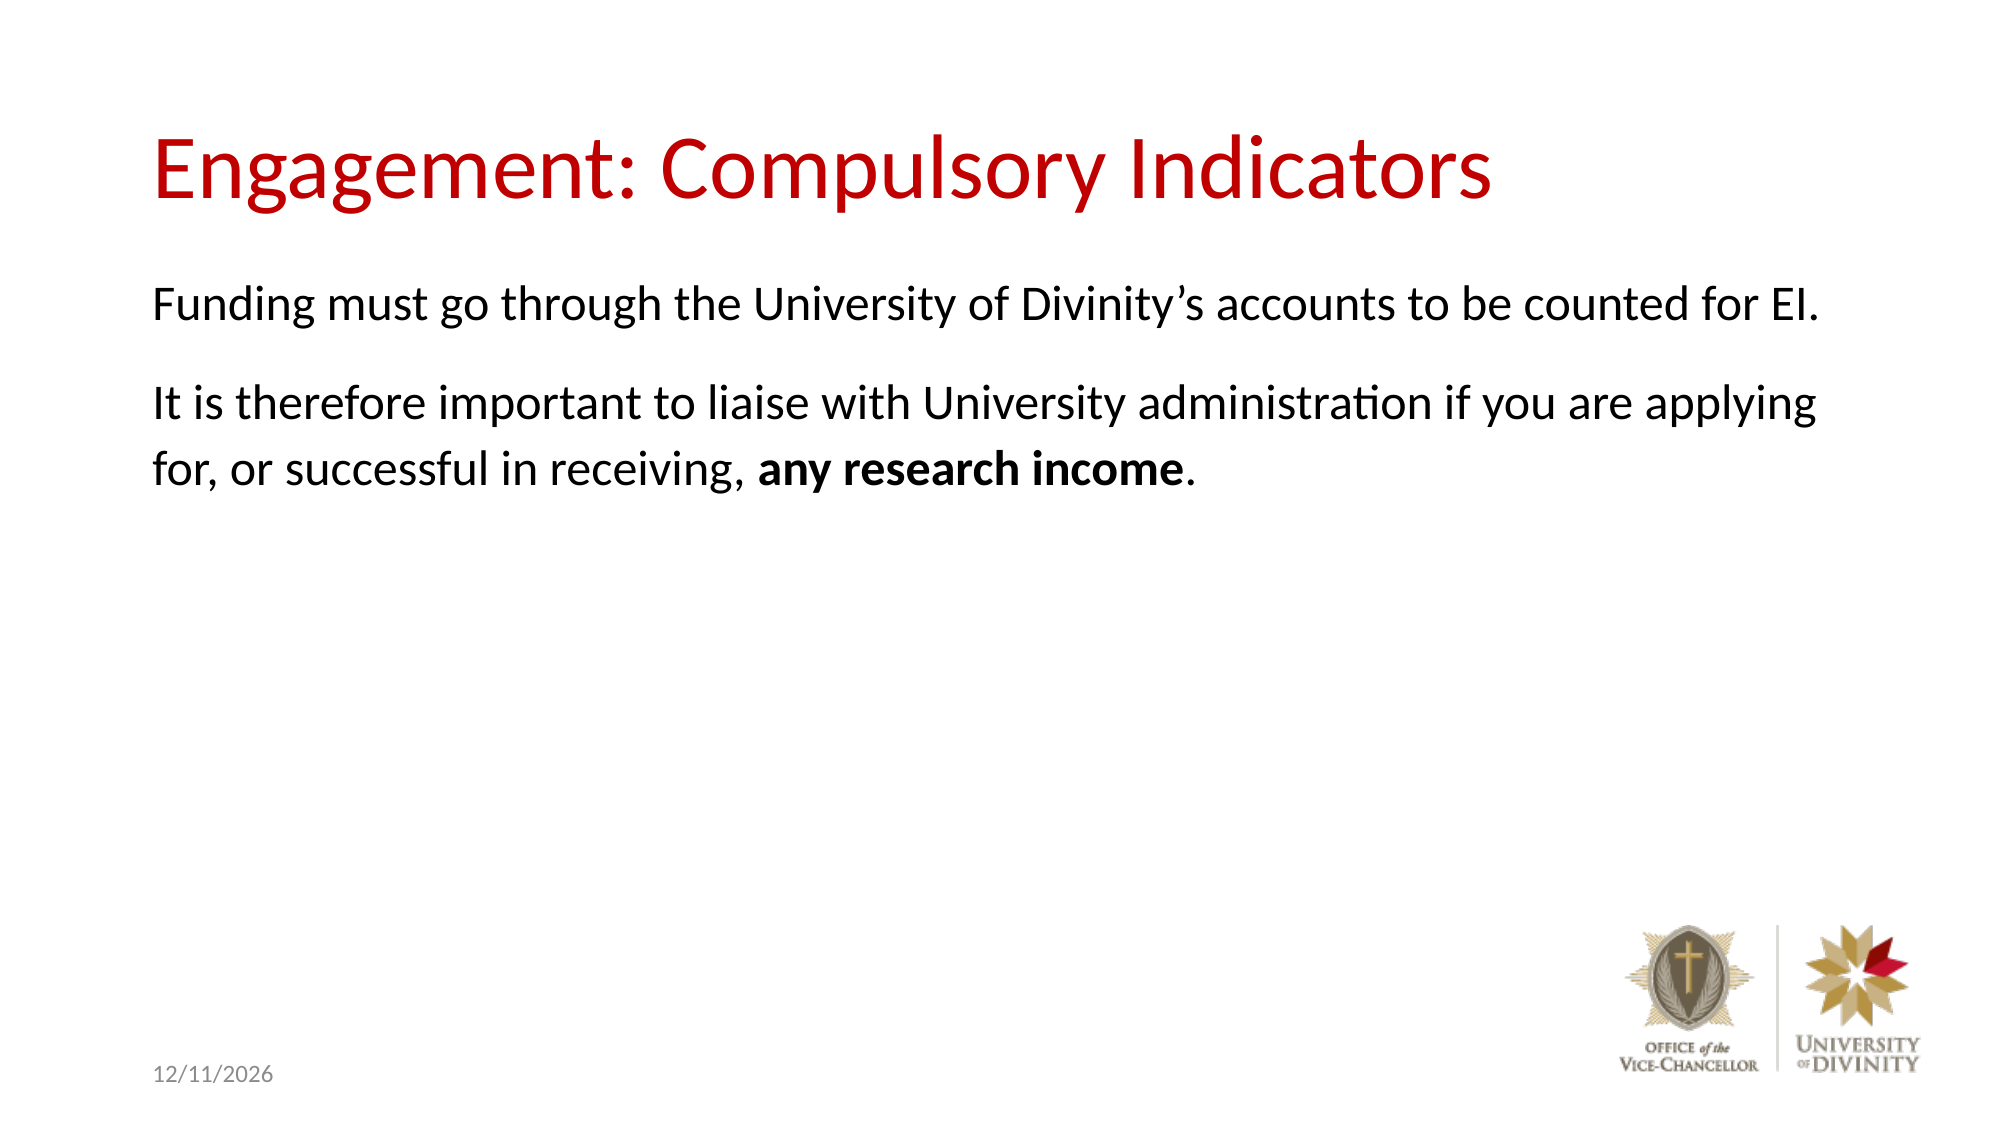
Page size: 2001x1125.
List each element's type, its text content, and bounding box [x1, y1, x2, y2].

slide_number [137, 1042, 588, 1103]
picture [1619, 925, 1921, 1073]
list Funding must go through the University of Divinity’s accounts to be counted for EI. It is therefore important to liaise with University administration if you are applying for, or successful in receiving, any research income. [137, 256, 1863, 971]
title Engagement: Compulsory Indicators [137, 59, 1863, 256]
